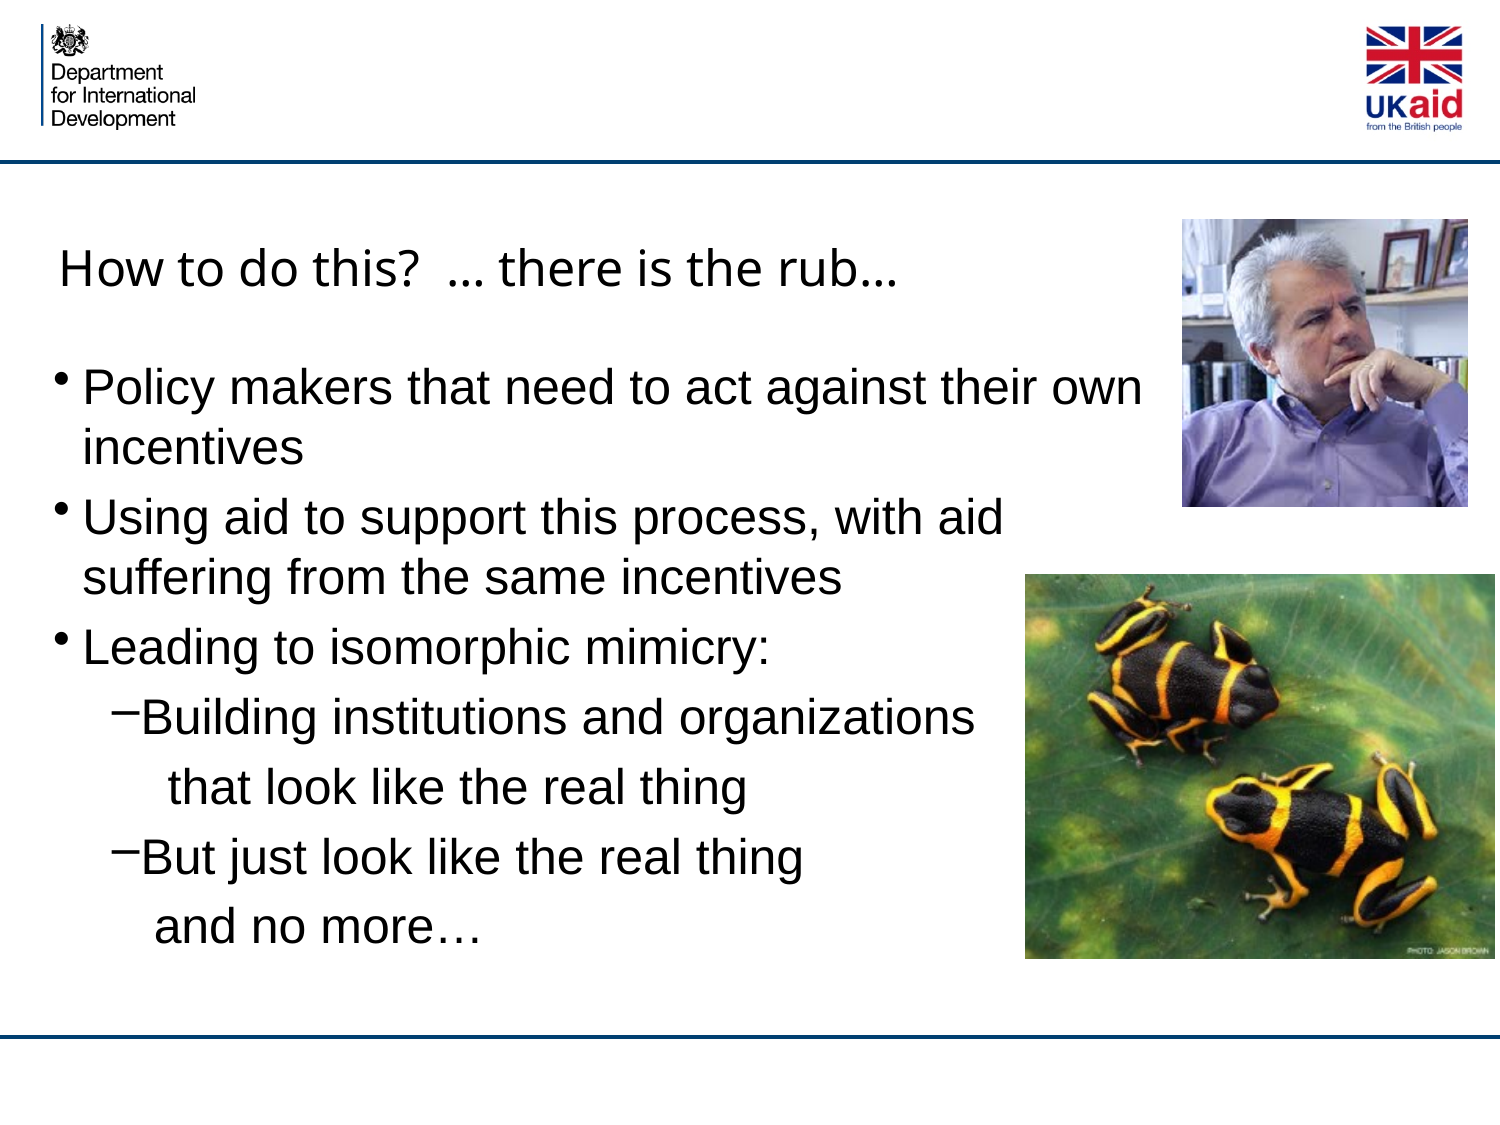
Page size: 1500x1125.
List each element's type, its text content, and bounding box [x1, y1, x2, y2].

picture [0, 164, 1500, 1035]
list Policy makers that need to act against their own incentives Using aid to support this process, with aid suffering from the same incentives Leading to isomorphic mimicry: Building institutions and organizations that look like the real thing But just look like the real thing and no more… [53, 354, 1152, 963]
title How to do this? … there is the rub… [58, 235, 1177, 320]
picture [0, 0, 1500, 160]
picture [0, 1039, 1500, 1125]
